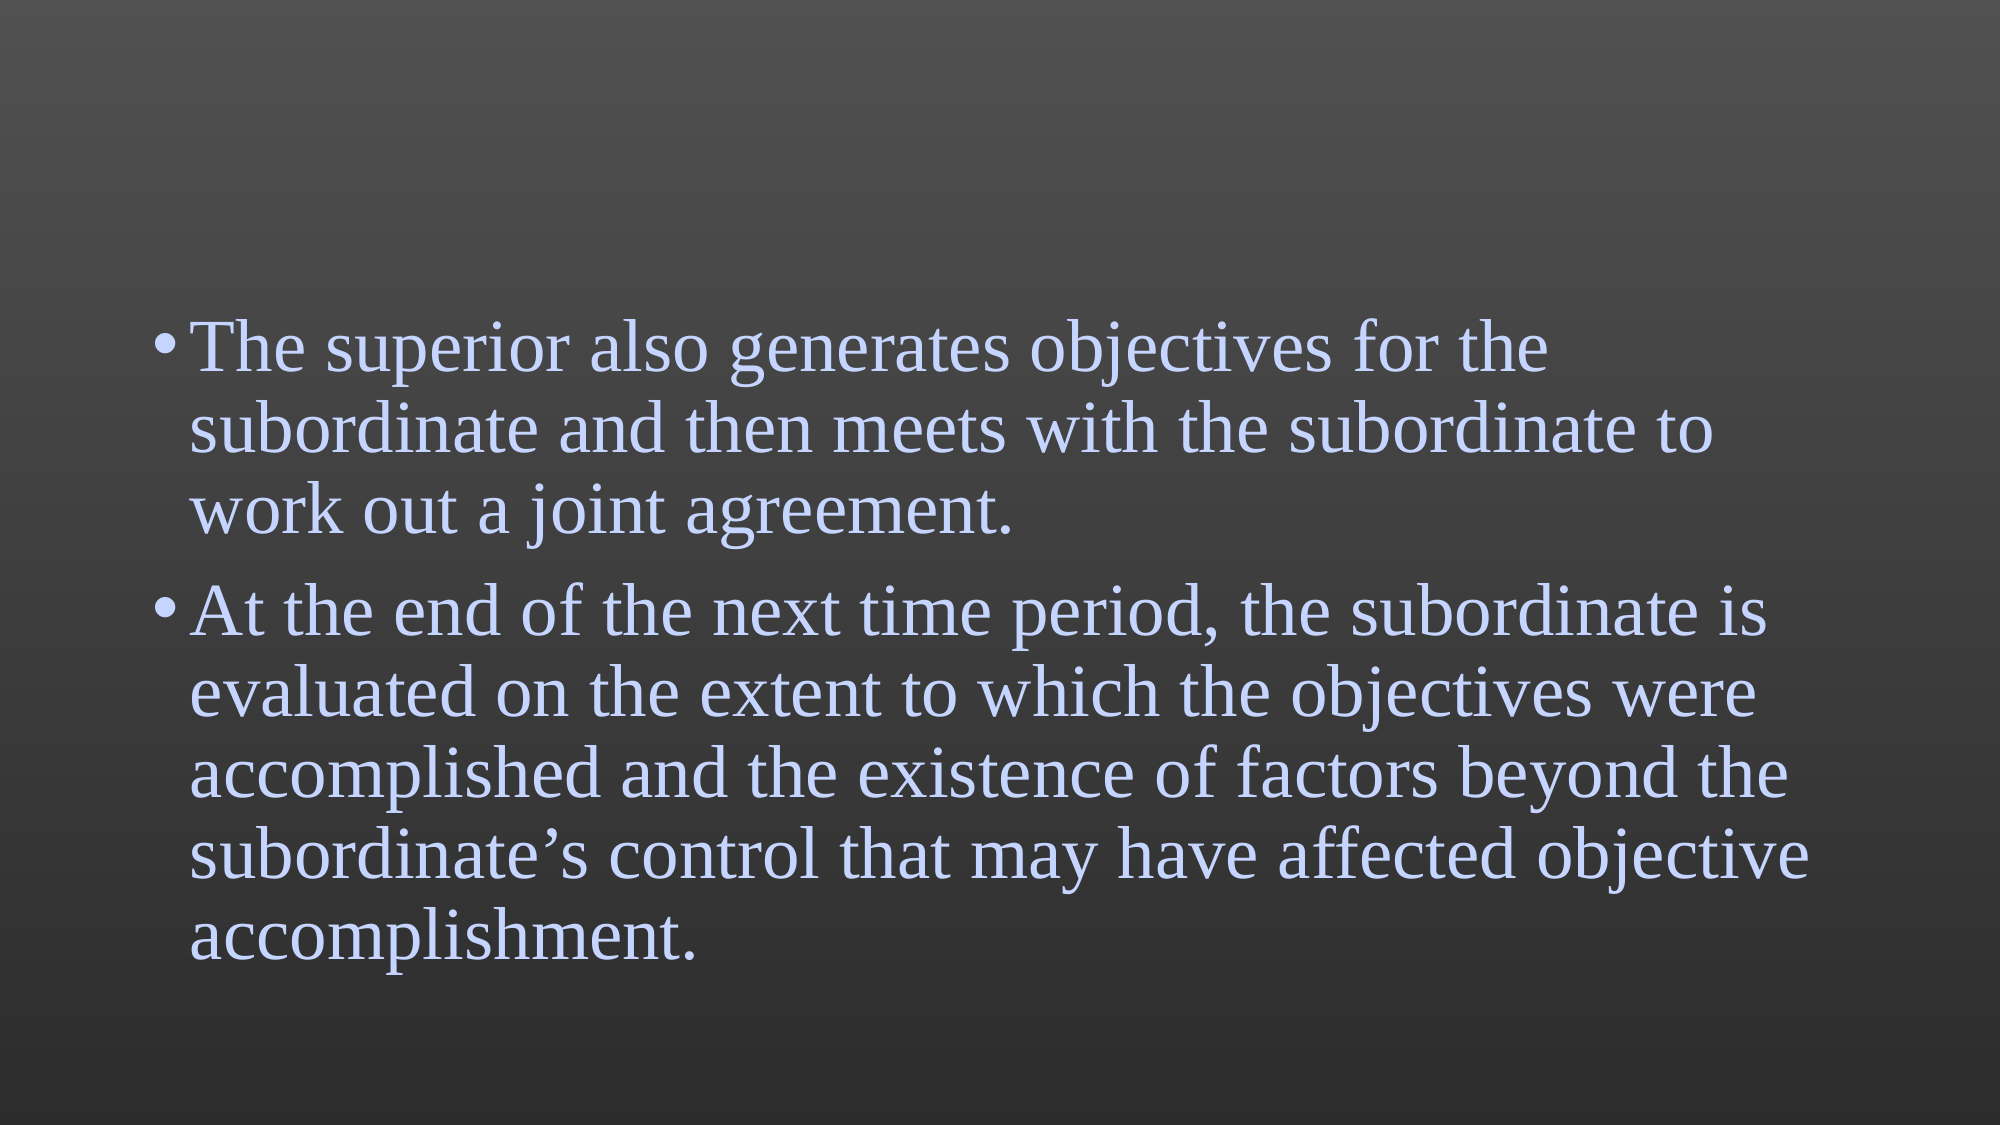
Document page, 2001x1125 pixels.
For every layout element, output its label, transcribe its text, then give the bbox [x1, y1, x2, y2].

list The superior also generates objectives for the subordinate and then meets with the subordinate to work out a joint agreement. At the end of the next time period, the subordinate is evaluated on the extent to which the objectives were accomplished and the existence of factors beyond the subordinate’s control that may have affected objective accomplishment. [137, 299, 1863, 1014]
